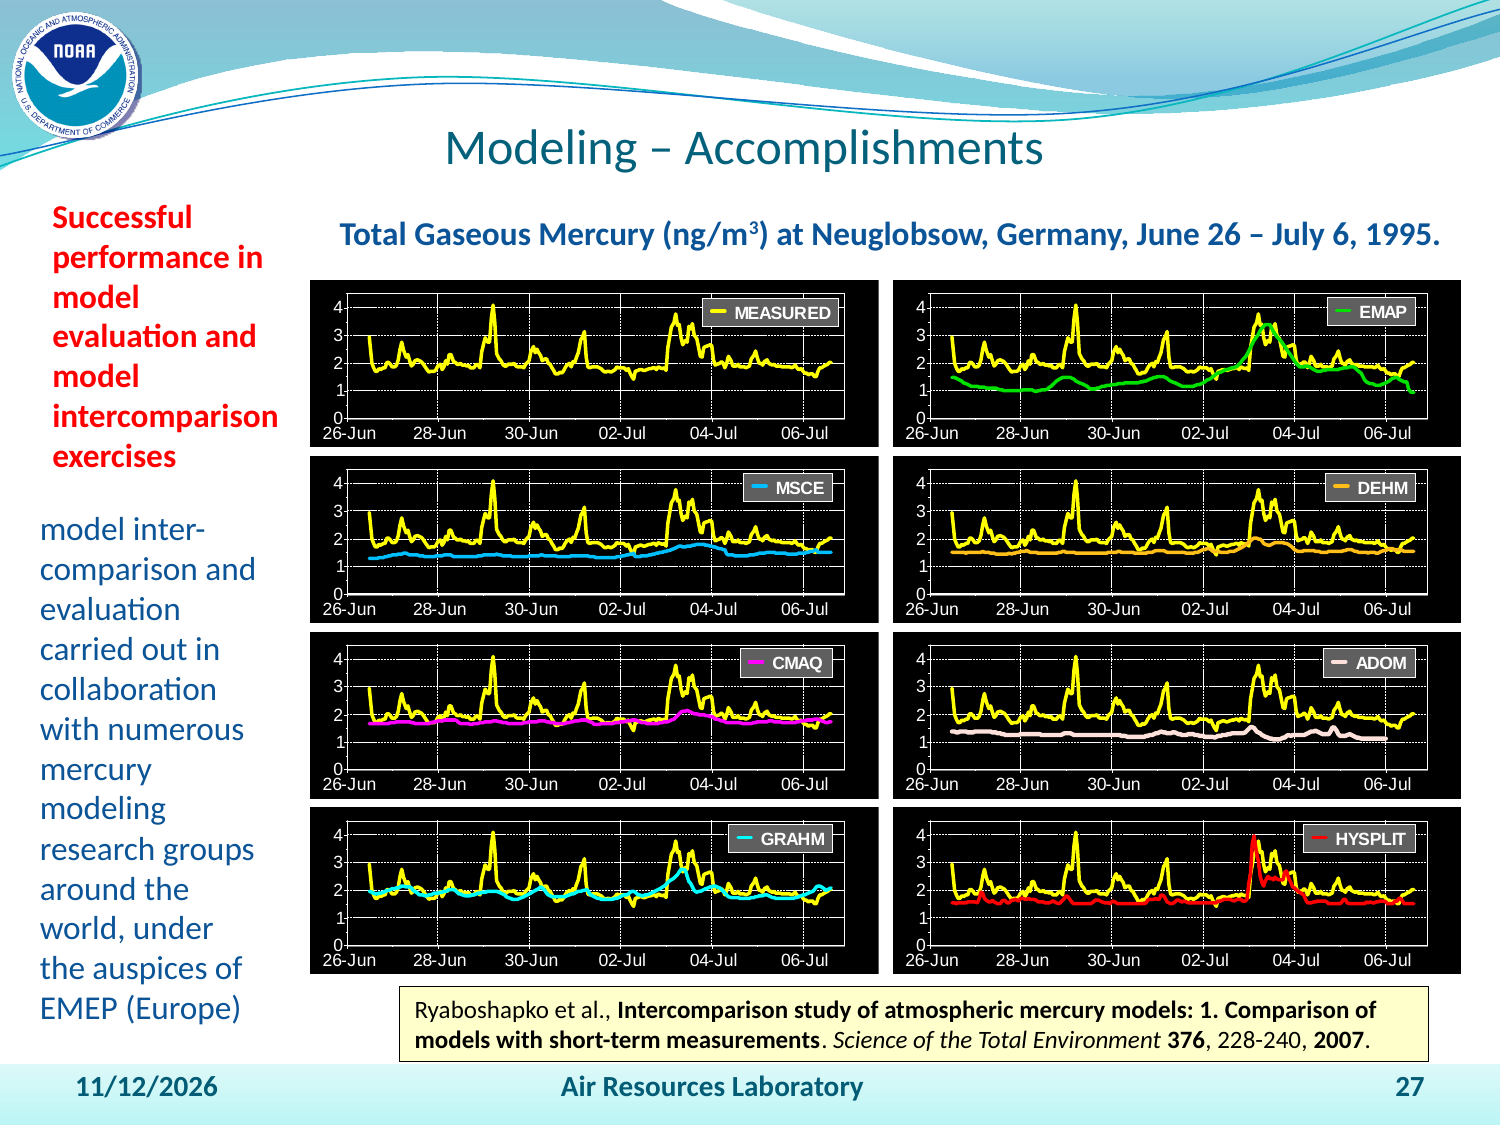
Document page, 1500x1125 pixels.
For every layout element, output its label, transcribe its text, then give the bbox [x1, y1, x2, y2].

list Successful performance in model evaluation and model intercomparison exercises [37, 187, 300, 513]
text_box Modeling – Accomplishments [37, 99, 1463, 175]
text_box Total Gaseous Mercury (ng/m3) at Neuglobsow, Germany, June 26 – July 6, 1995. [324, 204, 1500, 260]
text_box model inter-comparison and evaluation carried out in collaboration with numerous mercury modeling research groups around the world, under the auspices of EMEP (Europe) [24, 499, 275, 1034]
footer Air Resources Laboratory [437, 1062, 988, 1103]
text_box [309, 279, 1462, 449]
slide_number 27 [1299, 1062, 1425, 1103]
picture [12, 12, 138, 138]
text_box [309, 454, 1462, 624]
text_box Ryaboshapko et al., Intercomparison study of atmospheric mercury models: 1. Comparison of models with short-term measurements. Science of the Total Environment 376, 228-240, 2007. [399, 987, 1429, 1062]
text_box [309, 806, 1462, 976]
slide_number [75, 1042, 425, 1103]
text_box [309, 630, 1462, 800]
